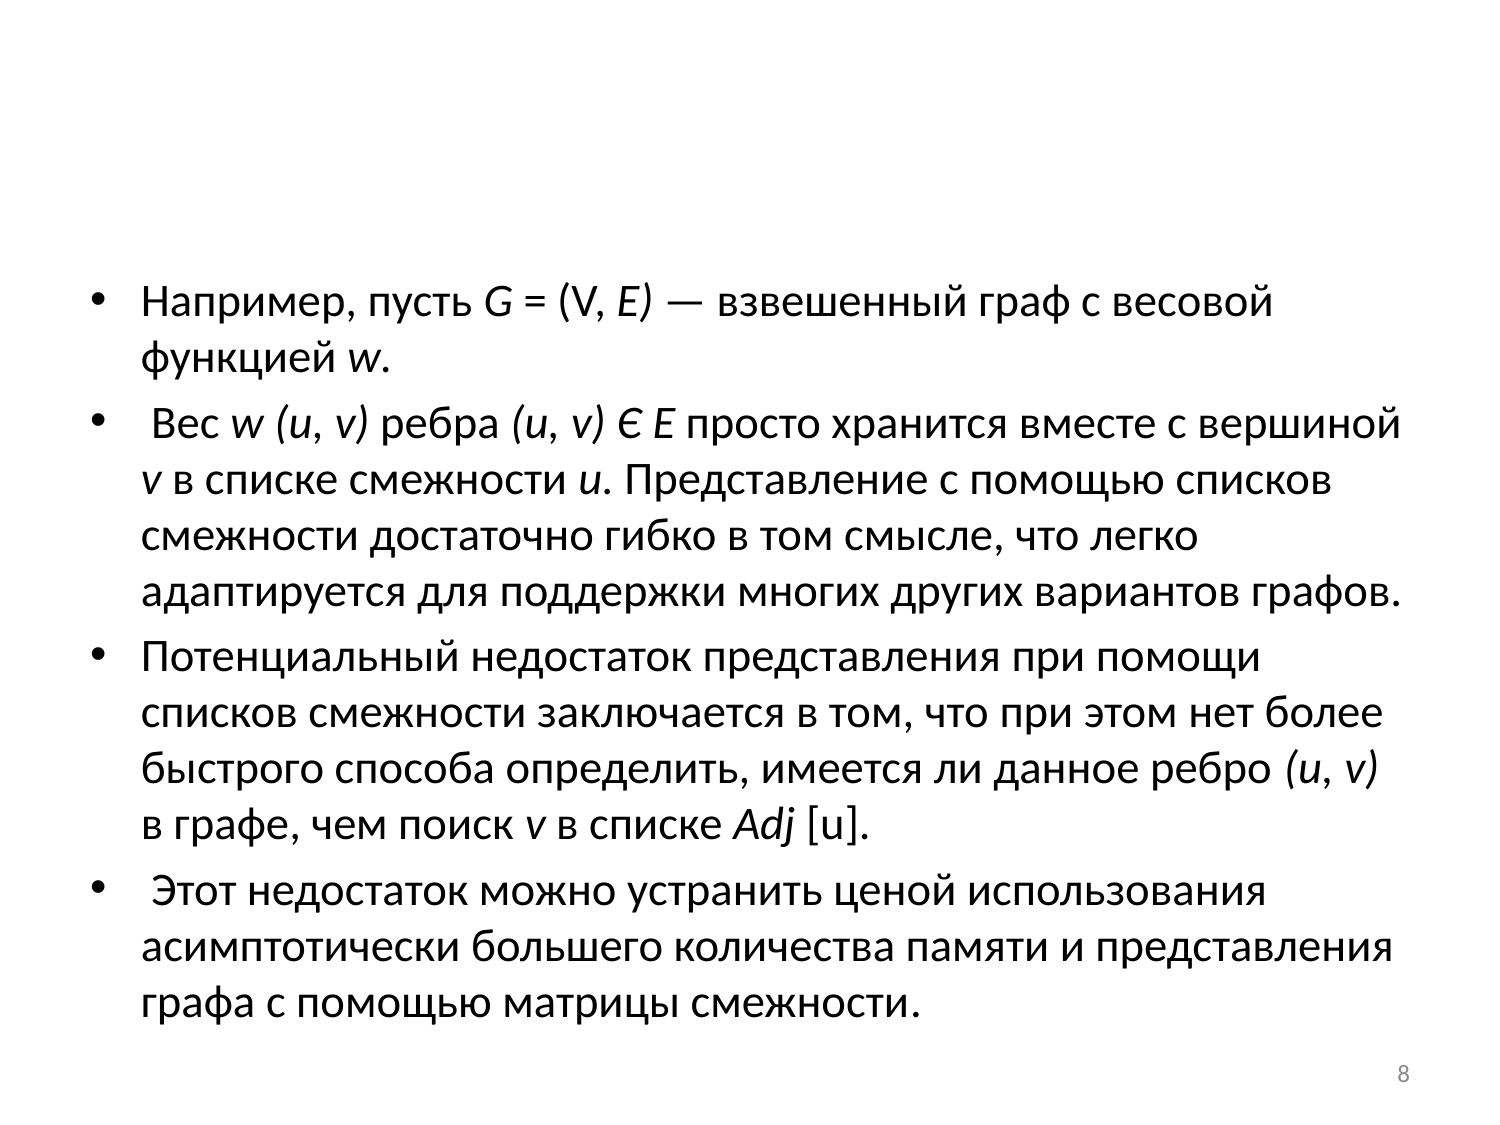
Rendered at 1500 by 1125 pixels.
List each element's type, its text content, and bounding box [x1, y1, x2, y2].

slide_number 8 [1074, 1042, 1425, 1103]
list Например, пусть G = (V, Е) — взвешенный граф с весовой функцией w. Вес w (и, v) ребра (и, v) Є Е просто хранится вместе с вершиной v в списке смежности и. Представление с помощью списков смежности достаточно гибко в том смысле, что легко адаптируется для поддержки многих других вариантов графов. Потенциальный недостаток представления при помощи списков смежности заключается в том, что при этом нет более быстрого способа определить, имеется ли данное ребро (и, v) в графе, чем поиск v в списке Adj [u]. Этот недостаток можно устранить ценой использования асимптотически большего количества памяти и представления графа с помощью матрицы смежности. [75, 262, 1425, 1055]
